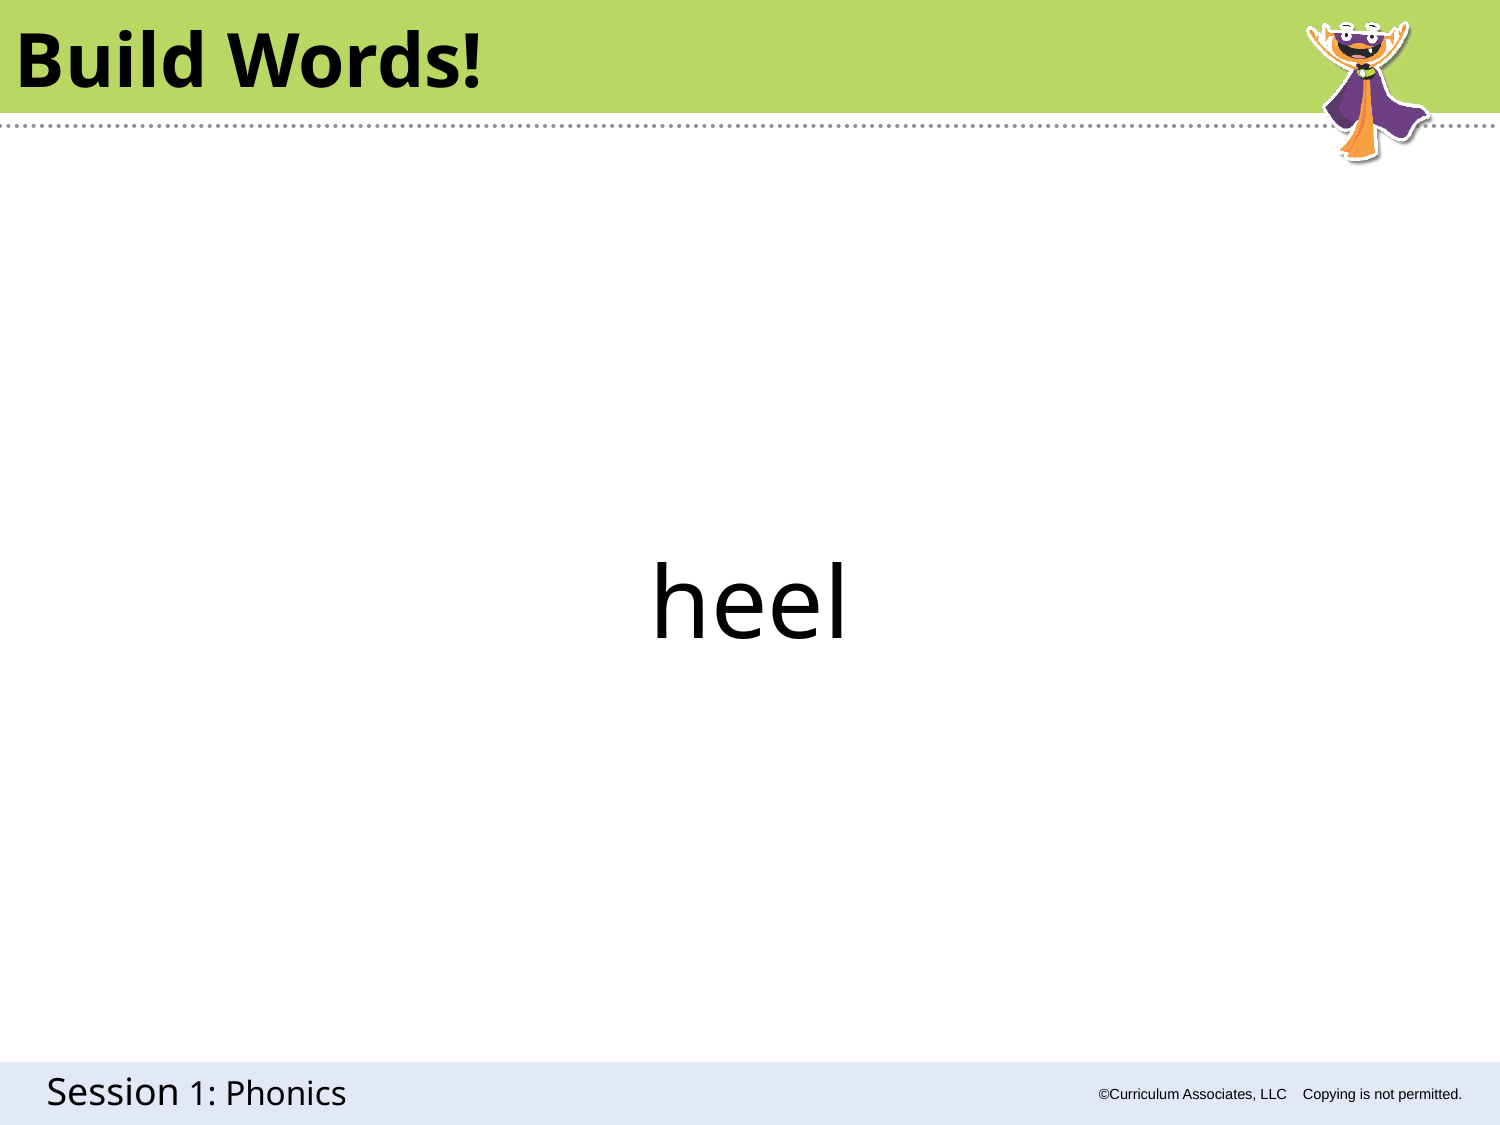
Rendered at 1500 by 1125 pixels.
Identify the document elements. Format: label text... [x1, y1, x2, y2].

picture [1287, 12, 1442, 168]
list Build Words! [0, 0, 1425, 128]
list 1: Phonics [173, 1069, 1054, 1124]
list heel [525, 531, 975, 682]
